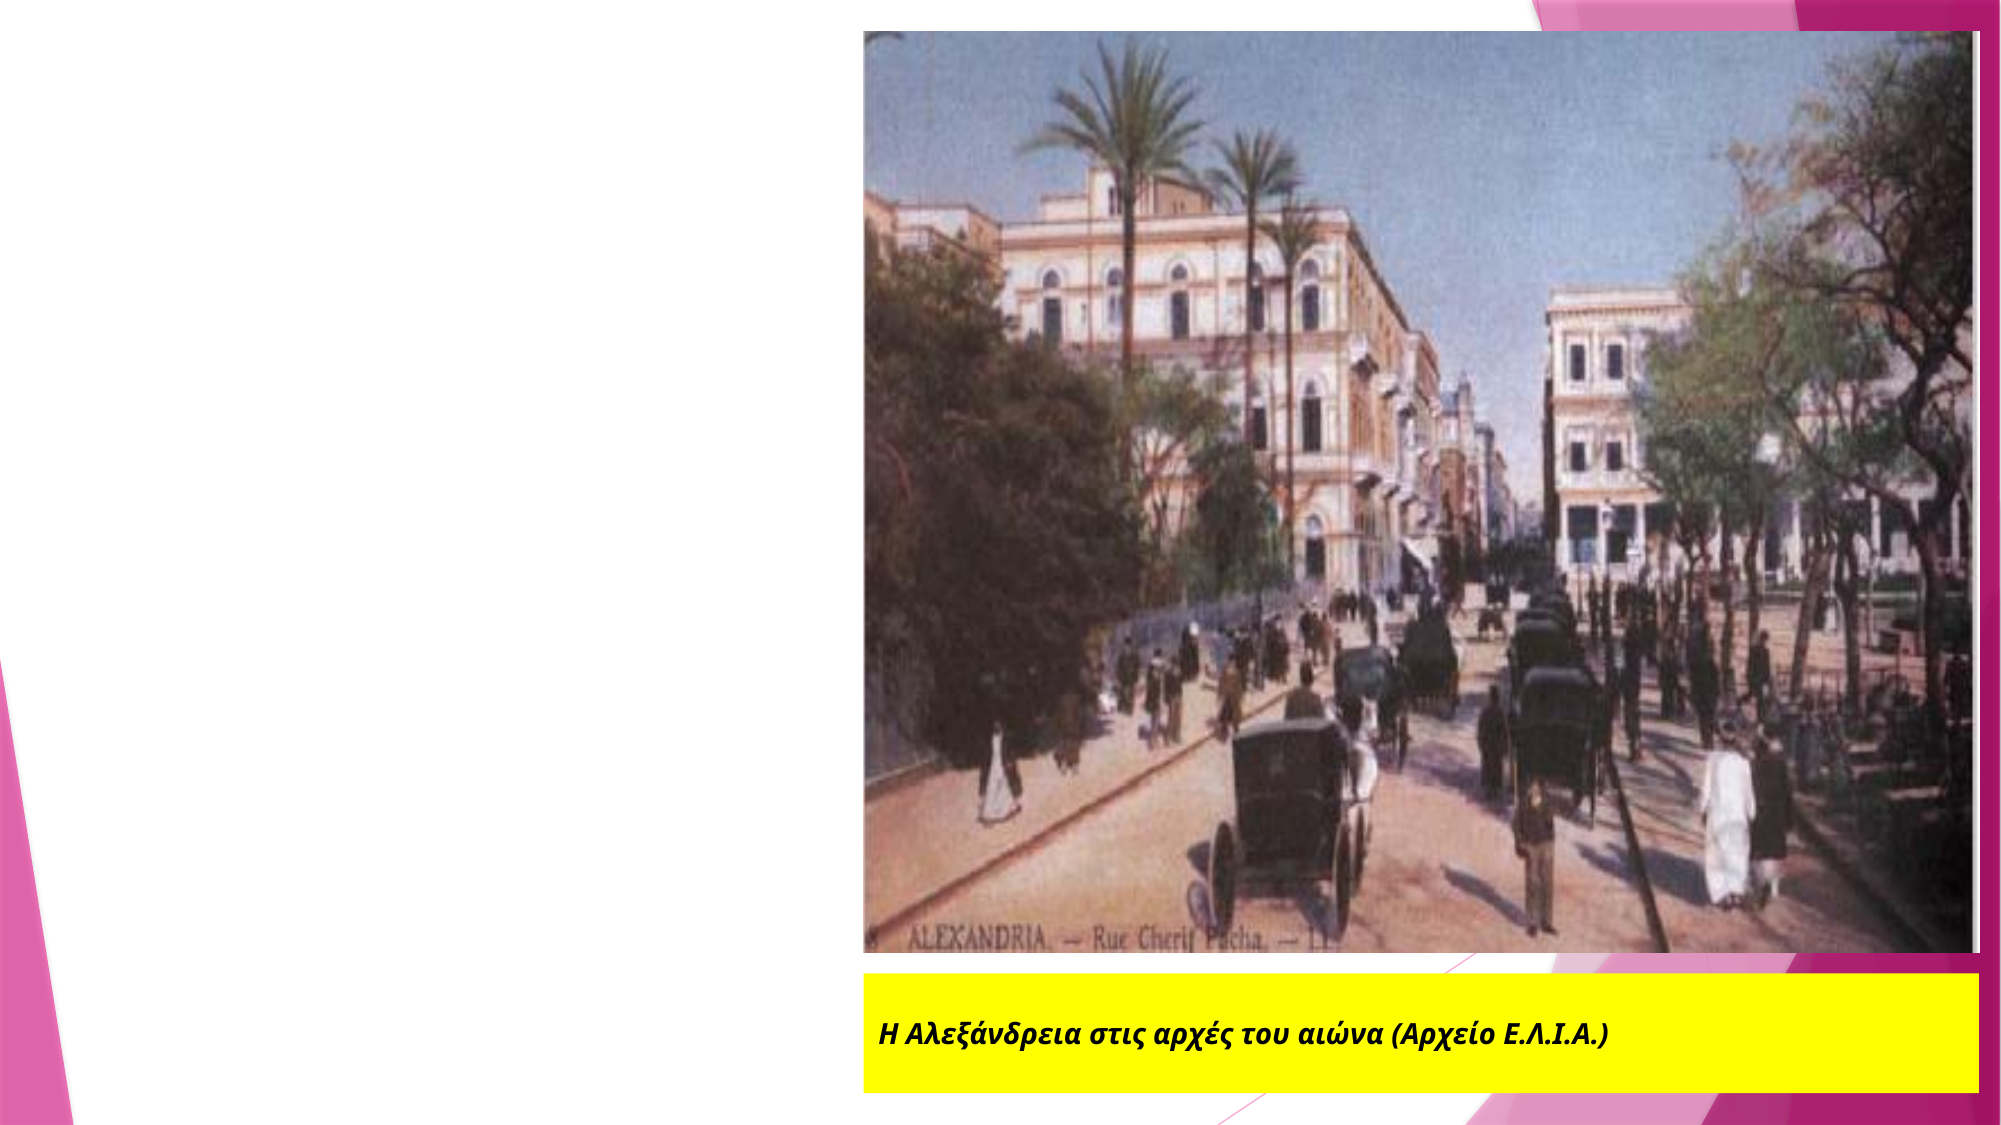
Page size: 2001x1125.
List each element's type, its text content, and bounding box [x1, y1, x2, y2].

text_box Η Αλεξάνδρεια στις αρχές του αιώνα (Αρχείο Ε.Λ.Ι.Α.) [863, 973, 1979, 1094]
picture [862, 30, 1980, 953]
